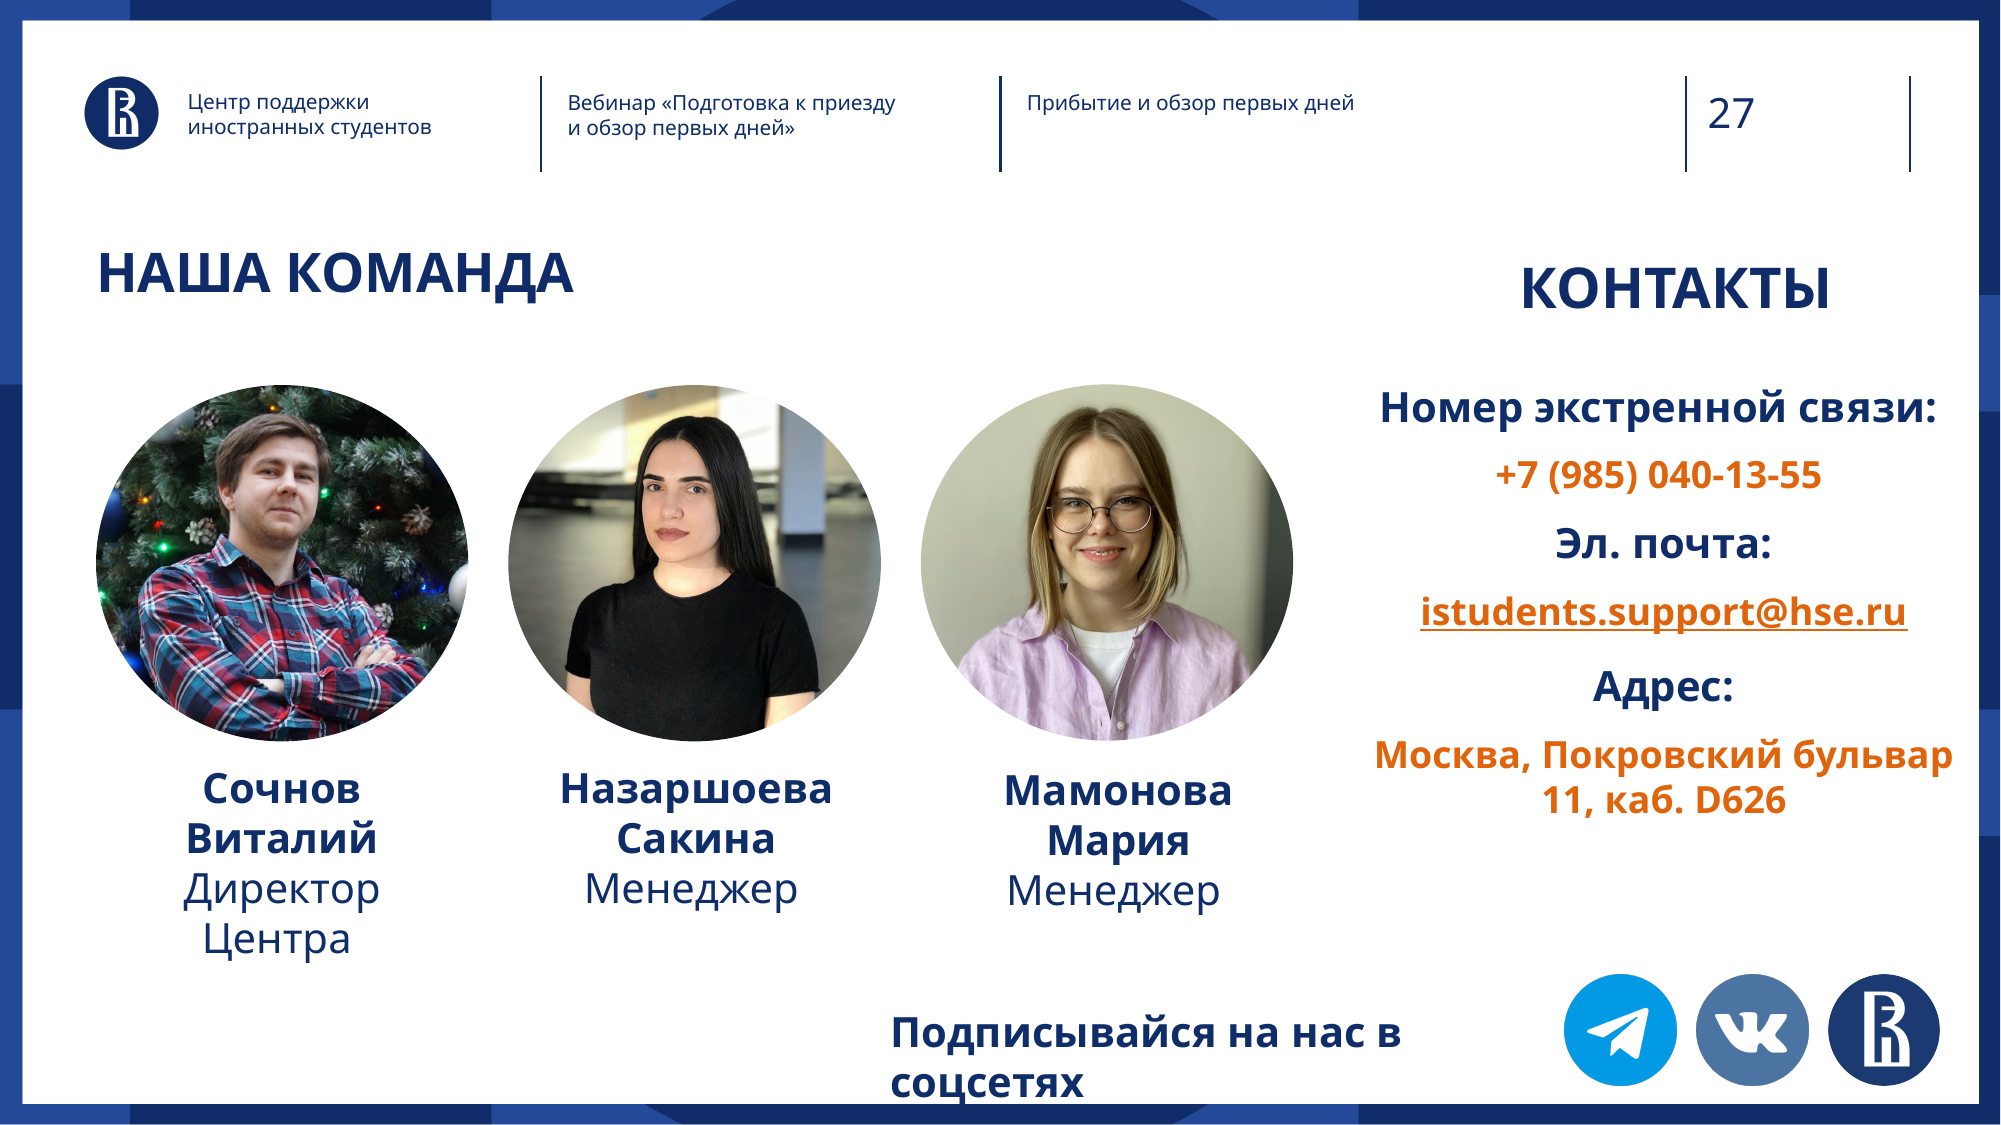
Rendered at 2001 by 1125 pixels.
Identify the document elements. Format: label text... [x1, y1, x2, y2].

title НАША КОМАНДА [96, 237, 583, 365]
list Центр поддержки иностранных студентов [187, 88, 500, 157]
picture [0, 0, 2001, 1125]
text_box Назаршоева Сакина Менеджер [512, 761, 881, 889]
text_box [1408, 769, 2000, 936]
text_box Мамонова Мария Менеджер [953, 763, 1285, 892]
text_box Номер экстренной связи: +7 (985) 040-13-55 Эл. почта: istudents.support@hse.ru Адрес: Москва, Покровский бульвар 11, каб. D626 [1368, 380, 1960, 936]
text_box Подписывайся на нас в соцсетях [890, 1005, 1503, 1075]
text_box Сочнов Виталий Директор Центра [117, 761, 448, 889]
list Вебинар «Подготовка к приезду и обзор первых дней» [567, 90, 907, 157]
list Прибытие и обзор первых дней [1026, 90, 1367, 157]
text_box КОНТАКТЫ [1511, 252, 1841, 380]
